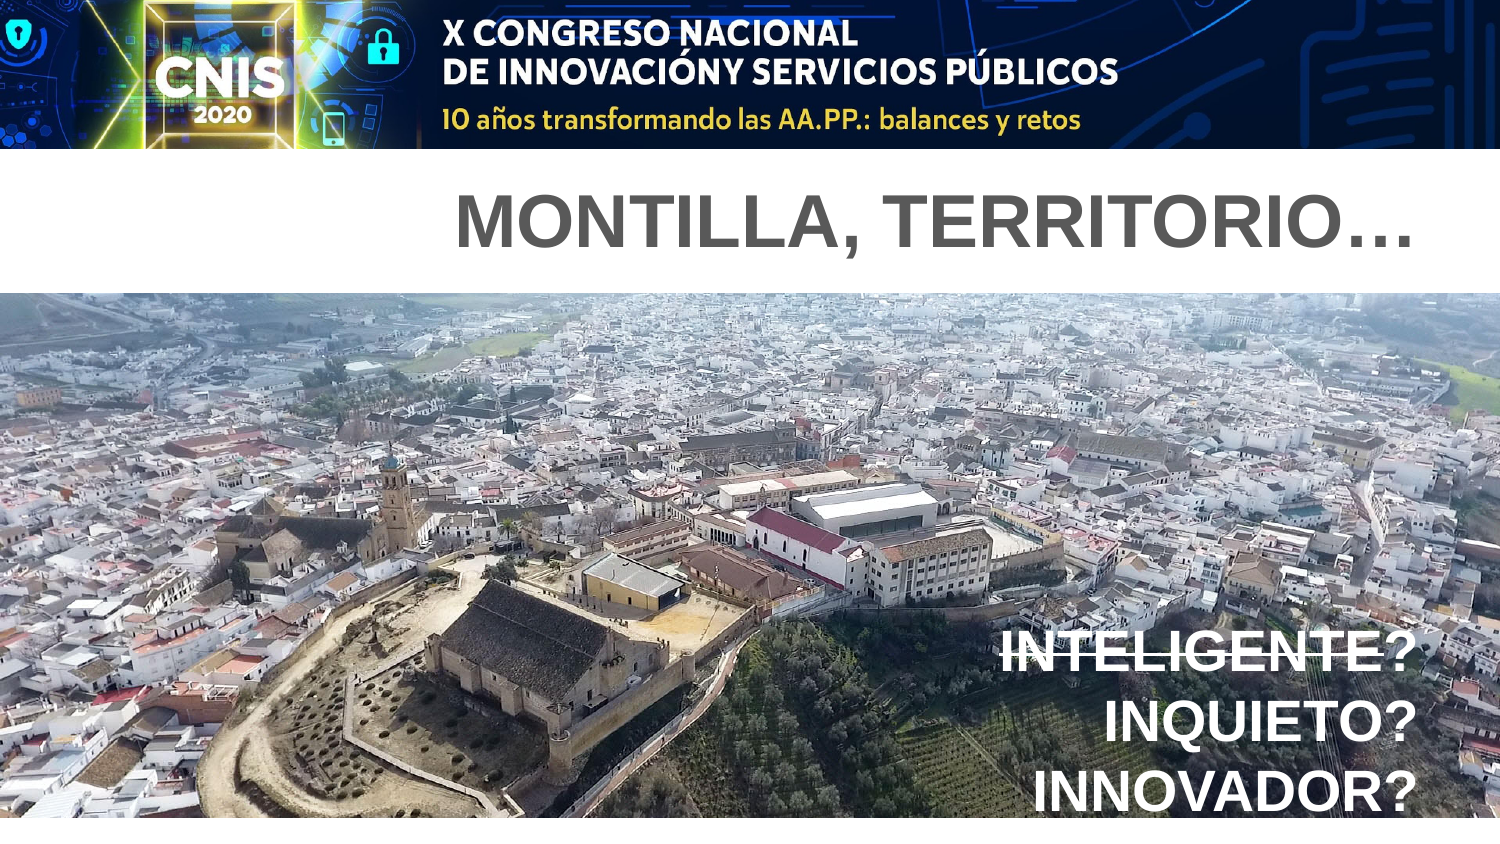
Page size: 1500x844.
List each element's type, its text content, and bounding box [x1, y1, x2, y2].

subtitle MONTILLA, TERRITORIO… INTELIGENTE? INQUIETO? INNOVADOR? [113, 158, 1435, 292]
picture [0, 293, 1500, 819]
picture [0, 0, 1500, 149]
